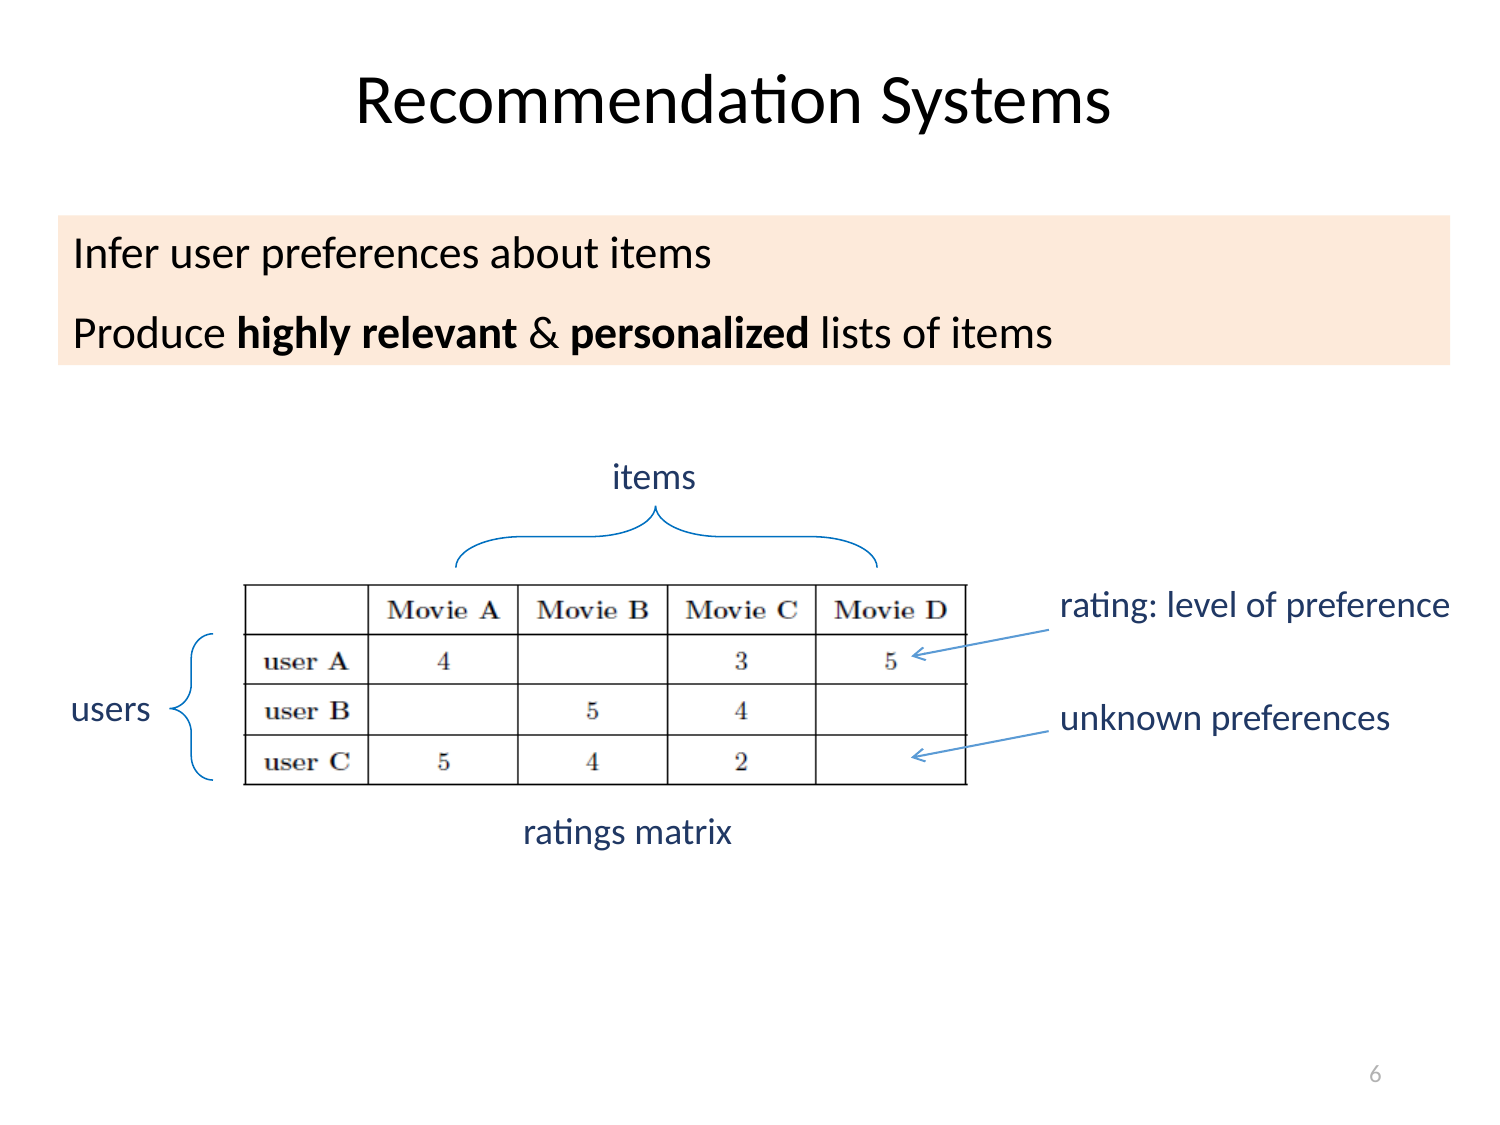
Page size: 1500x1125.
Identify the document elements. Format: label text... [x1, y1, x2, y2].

text_box [455, 505, 878, 568]
text_box items [573, 445, 735, 505]
slide_number 6 [1059, 1042, 1397, 1103]
text_box rating: level of preference [1045, 573, 1469, 633]
text_box [190, 633, 214, 781]
text_box unknown preferences [1045, 685, 1424, 746]
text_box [911, 629, 1049, 657]
text_box ratings matrix [508, 799, 825, 859]
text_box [910, 731, 1049, 758]
text_box Recommendation Systems [132, 45, 1337, 145]
picture [239, 577, 974, 790]
text_box Infer user preferences about items Produce highly relevant & personalized lists of items [58, 215, 1451, 366]
text_box users [30, 676, 192, 737]
